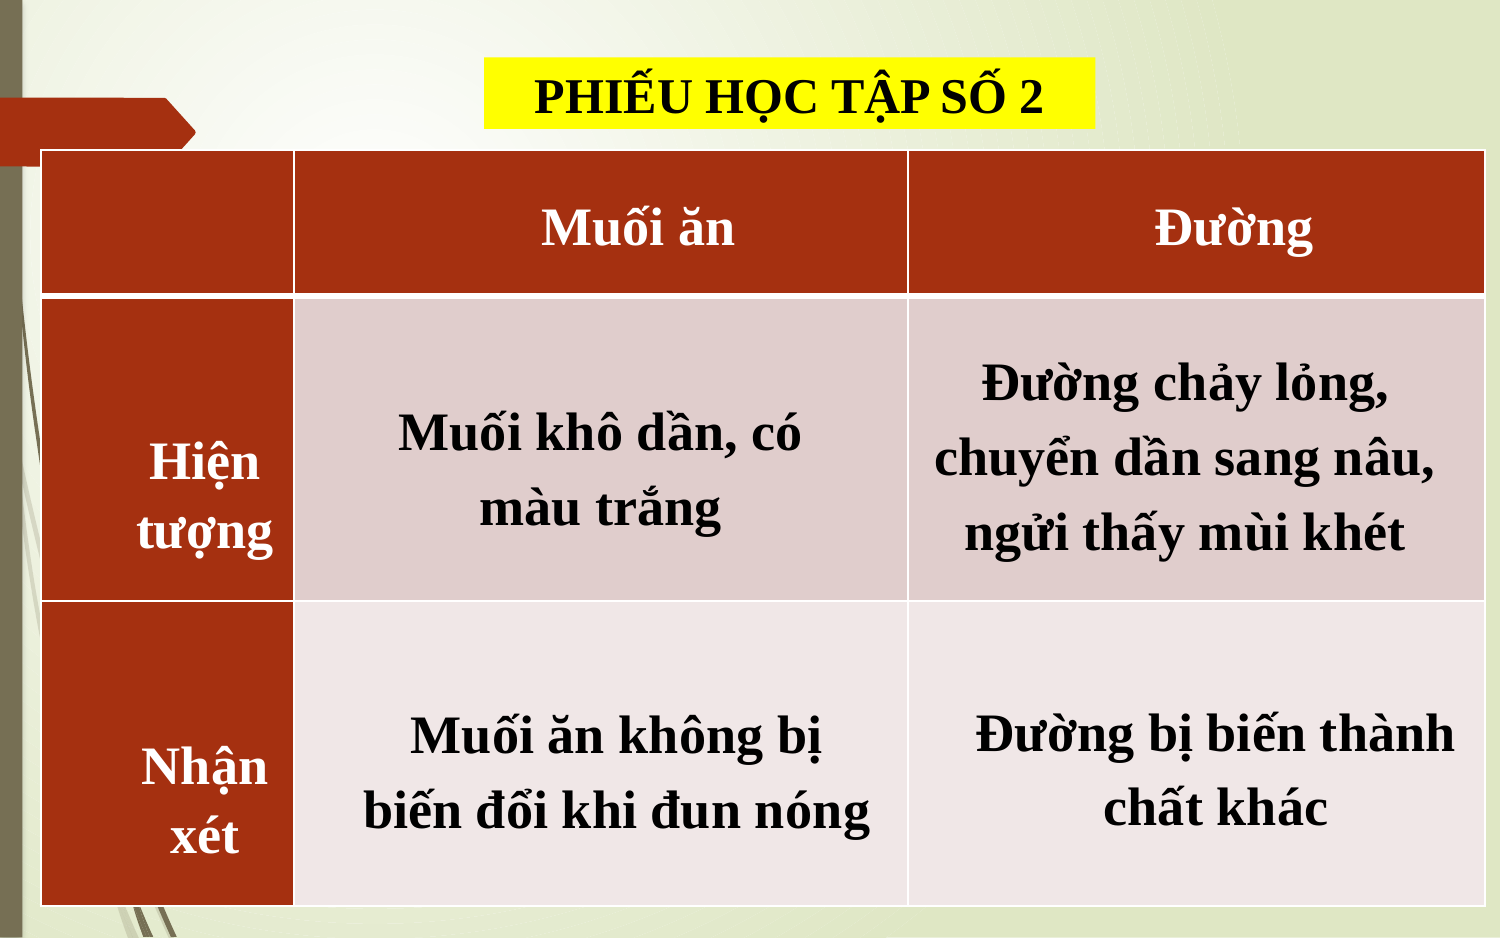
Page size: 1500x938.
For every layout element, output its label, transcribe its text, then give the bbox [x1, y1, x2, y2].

table_cell Hiện tượng [42, 299, 293, 600]
table_header [42, 151, 293, 293]
table_header Đường [909, 151, 1484, 293]
table_cell [909, 602, 1484, 905]
text_box Đường bị biến thành chất khác [902, 681, 1472, 843]
table_cell [295, 602, 907, 905]
table_cell [295, 299, 907, 600]
text_box Muối khô dần, có màu trắng [319, 381, 824, 543]
table_header Muối ăn [295, 151, 907, 293]
table_cell [909, 299, 1484, 600]
text_box Muối ăn không bị biến đổi khi đun nóng [288, 683, 887, 845]
text_box Đường chảy lỏng, chuyển dần sang nâu, ngửi thấy mùi khét [861, 331, 1450, 567]
text_box PHIẾU HỌC TẬP SỐ 2 [484, 57, 1096, 129]
table_cell Nhận xét [42, 602, 293, 905]
